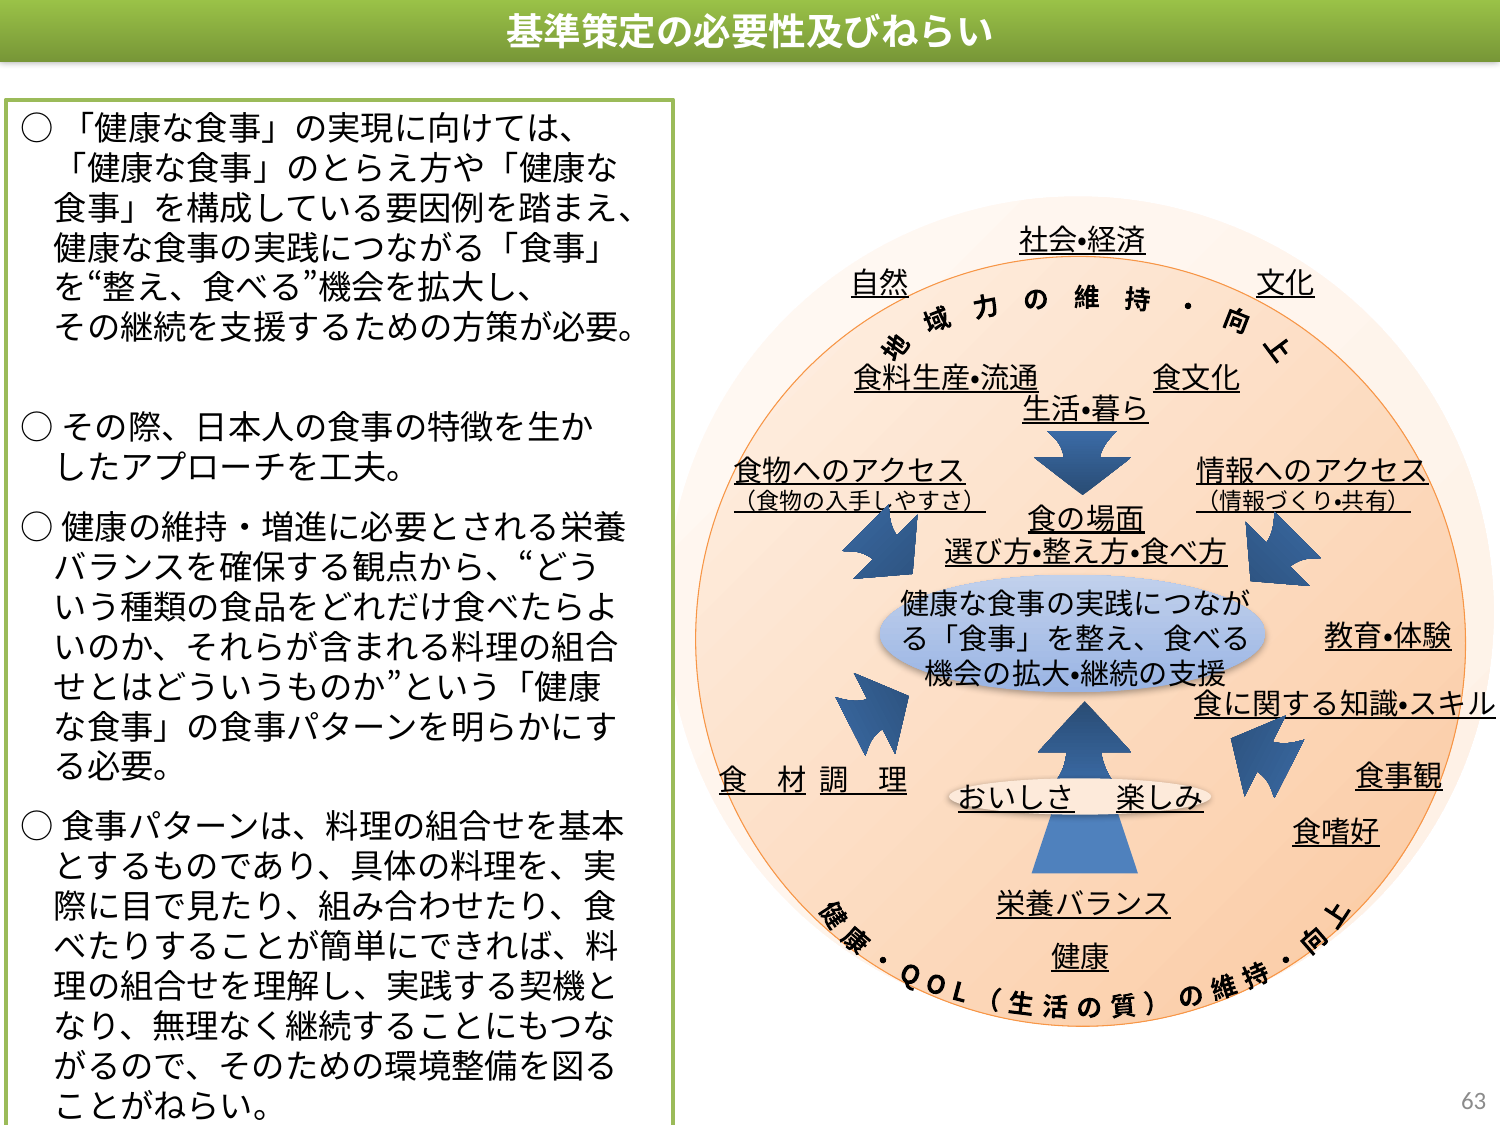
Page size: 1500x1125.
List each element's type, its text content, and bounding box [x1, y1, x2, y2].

text_box 基準策定の必要性及びねらい [0, 0, 1500, 62]
slide_number 63 [1151, 1069, 1500, 1125]
text_box ○「健康な食事」の実現に向けては、 「健康な食事」のとらえ方や「健康な 食事」を構成している要因例を踏まえ、 健康な食事の実践につながる「食事」 を“整え、食べる”機会を拡大し、 その継続を支援するための方策が必要。 ○その際、日本人の食事の特徴を生か したアプローチを工夫。 ○健康の維持・増進に必要とされる栄養 バランスを確保する観点から、“どう いう種類の食品をどれだけ食べたらよ いのか、それらが含まれる料理の組合 せとはどういうものか”という「健康 な食事」の食事パターンを明らかにす る必要。 ○食事パターンは、料理の組合せを基本 とするものであり、具体の料理を、実 際に目で見たり、組み合わせたり、食 べたりすることが簡単にできれば、料 理の組合せを理解し、実践する契機と なり、無理なく継続することにもつな がるので、そのための環境整備を図る ことがねらい。 [4, 98, 675, 1125]
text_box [666, 195, 1500, 1028]
